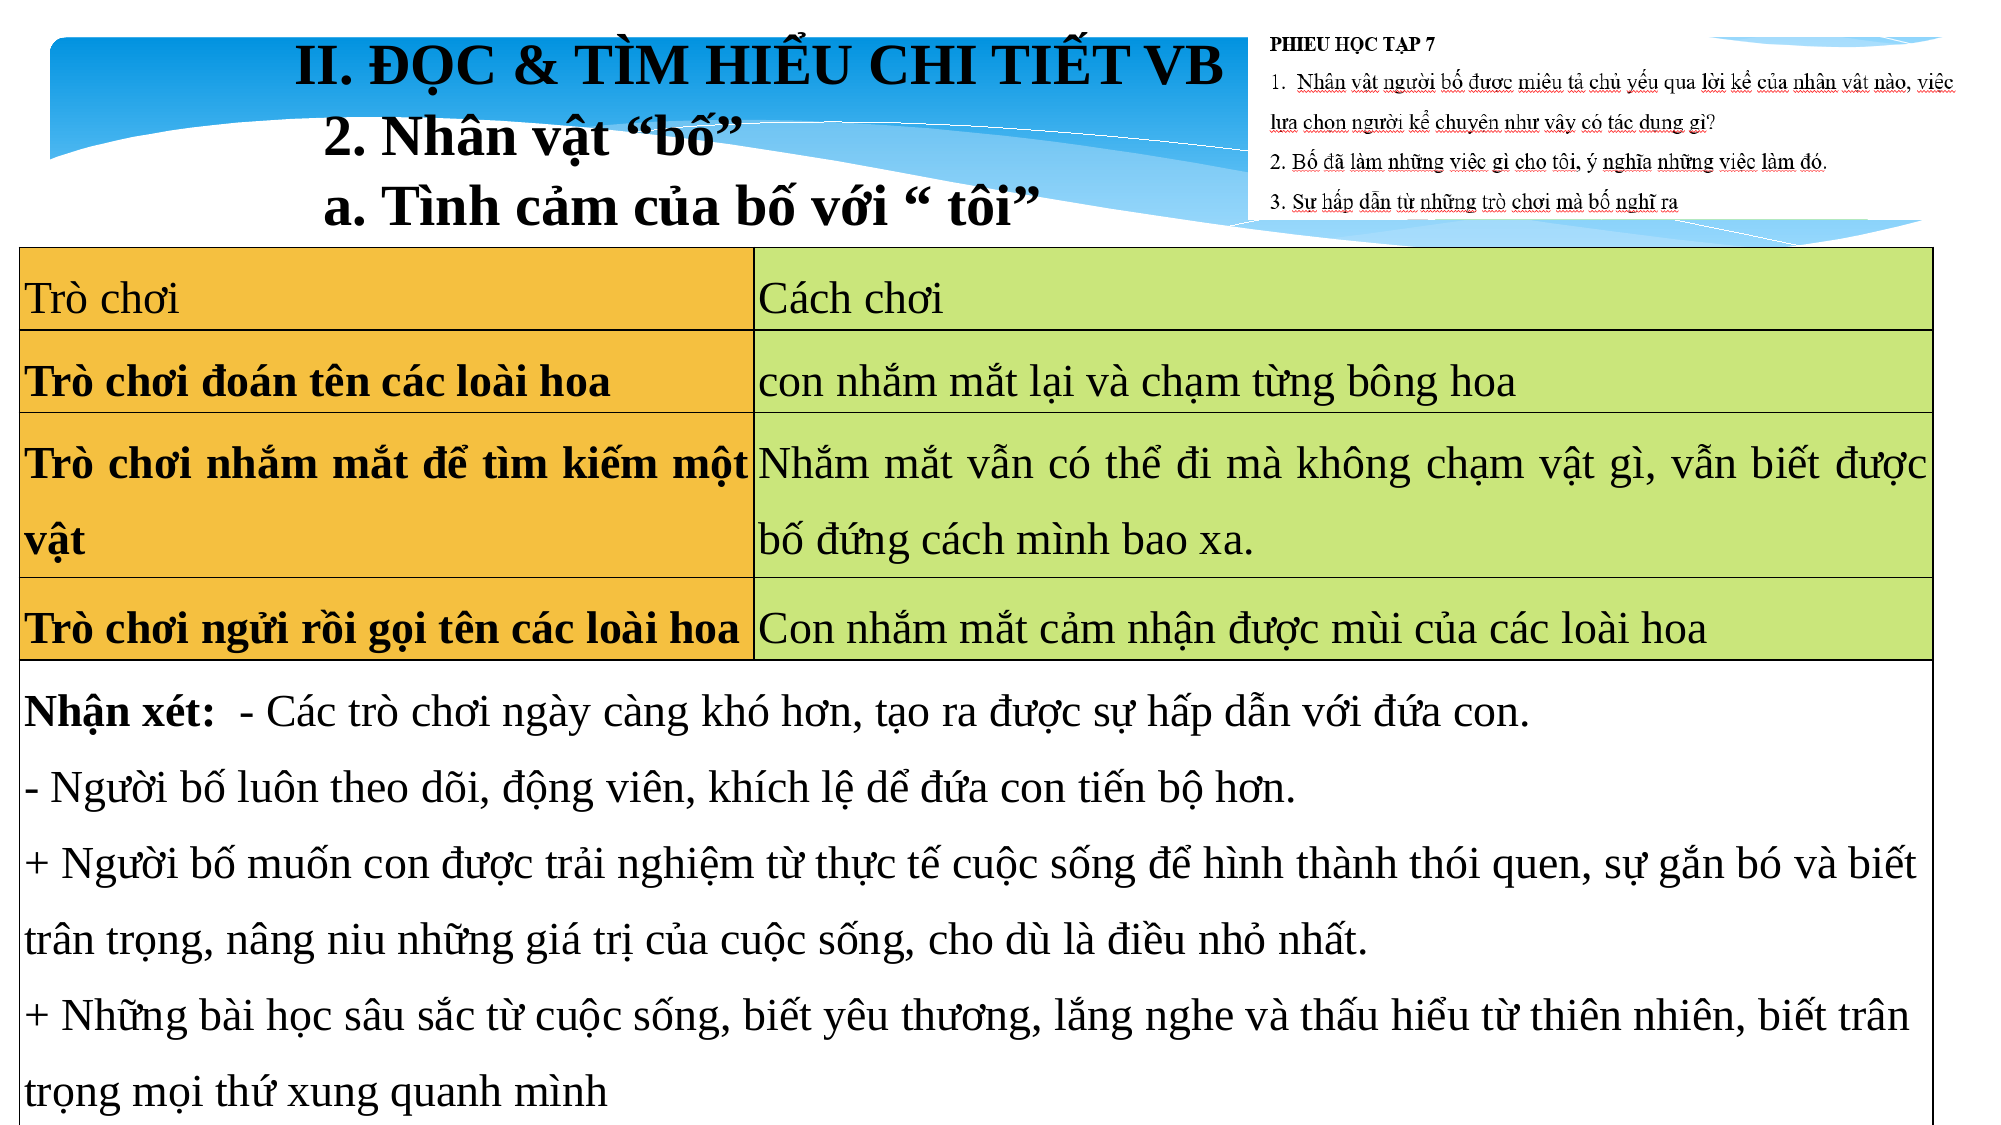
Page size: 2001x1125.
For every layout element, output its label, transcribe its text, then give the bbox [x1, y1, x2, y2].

picture [1247, 36, 1956, 221]
table_cell Nhận xét: - Các trò chơi ngày càng khó hơn, tạo ra được sự hấp dẫn với đứa con. - Người bố luôn theo dõi, động viên, khích lệ dể đứa con tiến bộ hơn. + Người bố muốn con được trải nghiệm từ thực tế cuộc sống để hình thành thói quen, sự gắn bó và biết trân trọng, nâng niu những giá trị của cuộc sống, cho dù là điều nhỏ nhất. + Những bài học sâu sắc từ cuộc sống, biết yêu thương, lắng nghe và thấu hiểu từ thiên nhiên, biết trân trọng mọi thứ xung quanh mình [20, 661, 1932, 1125]
table_cell Con nhắm mắt cảm nhận được mùi của các loài hoa [755, 578, 1932, 659]
text_box II. ĐỌC & TÌM HIỂU CHI TIẾT VB [279, 19, 1248, 104]
table_header Cách chơi [755, 248, 1932, 329]
table_cell Trò chơi ngửi rồi gọi tên các loài hoa [20, 578, 753, 659]
table_cell Nhắm mắt vẫn có thể đi mà không chạm vật gì, vẫn biết được bố đứng cách mình bao xa. [755, 413, 1932, 577]
table_cell Trò chơi nhắm mắt để tìm kiếm một vật [20, 413, 753, 577]
table_cell con nhắm mắt lại và chạm từng bông hoa [755, 331, 1932, 412]
table_cell Trò chơi đoán tên các loài hoa [20, 331, 753, 412]
text_box 2. Nhân vật “bố” a. Tình cảm của bố với “ tôi” [308, 89, 1219, 245]
table_header Trò chơi [20, 248, 753, 329]
